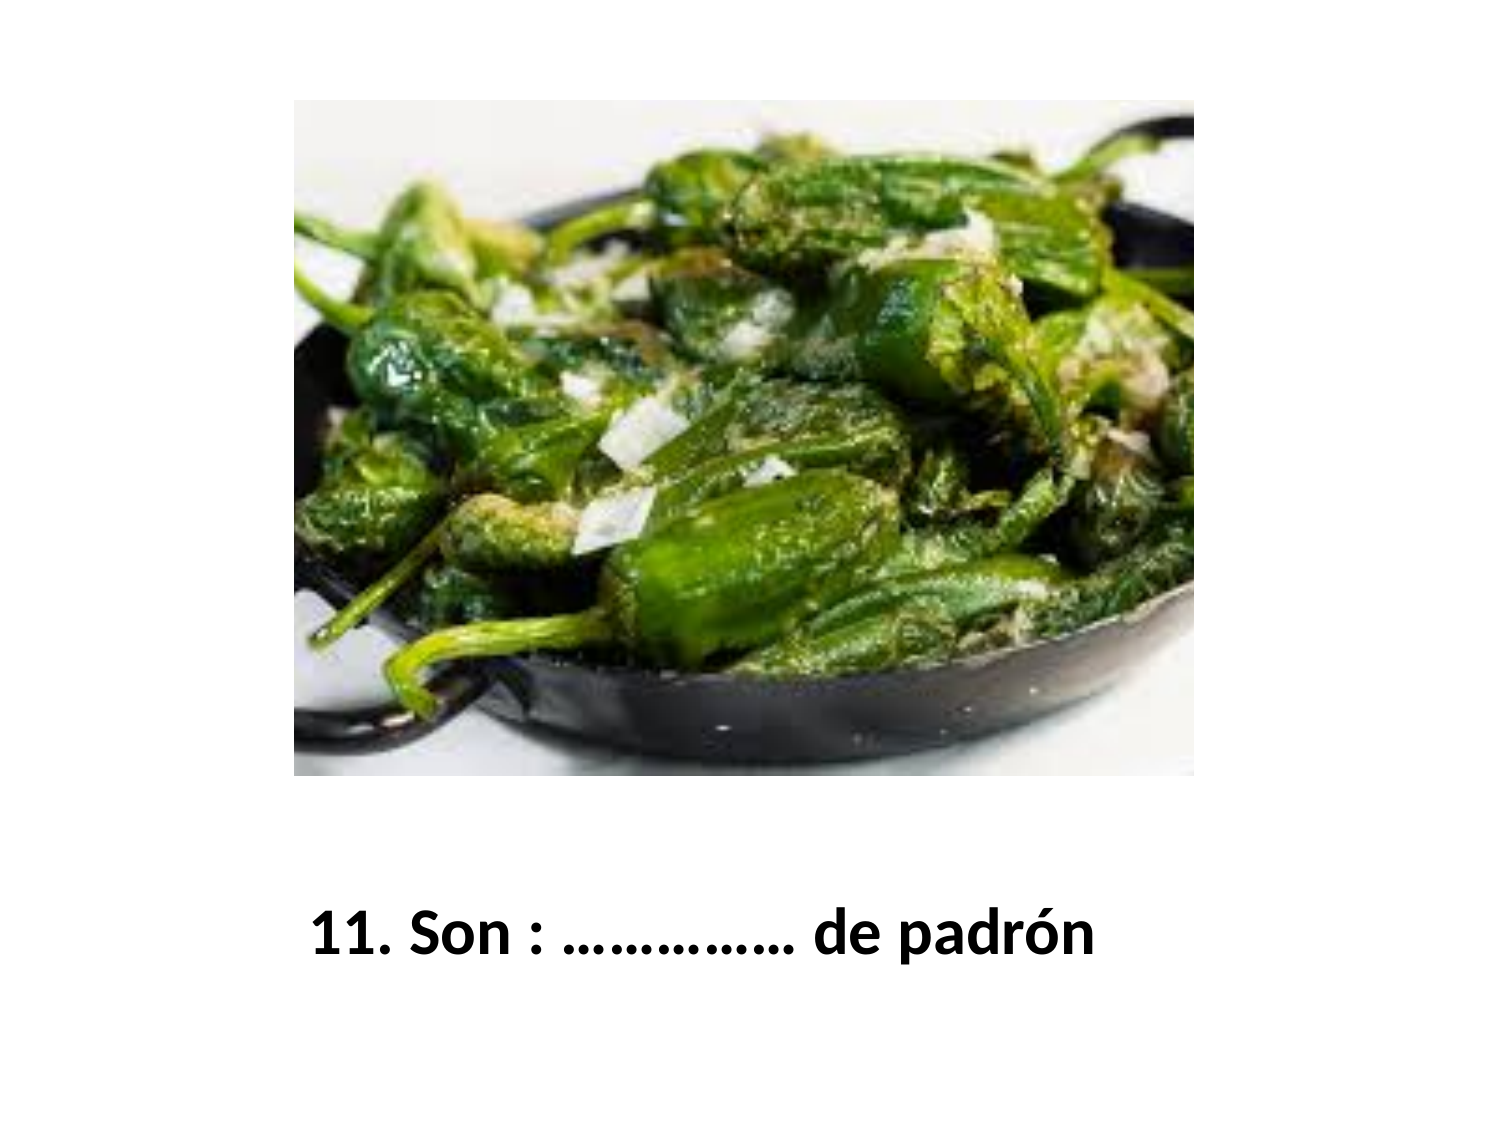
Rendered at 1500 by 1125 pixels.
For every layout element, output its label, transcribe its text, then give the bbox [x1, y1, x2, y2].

picture [293, 100, 1195, 776]
list 11. Son : …………… de padrón [294, 880, 1194, 1013]
